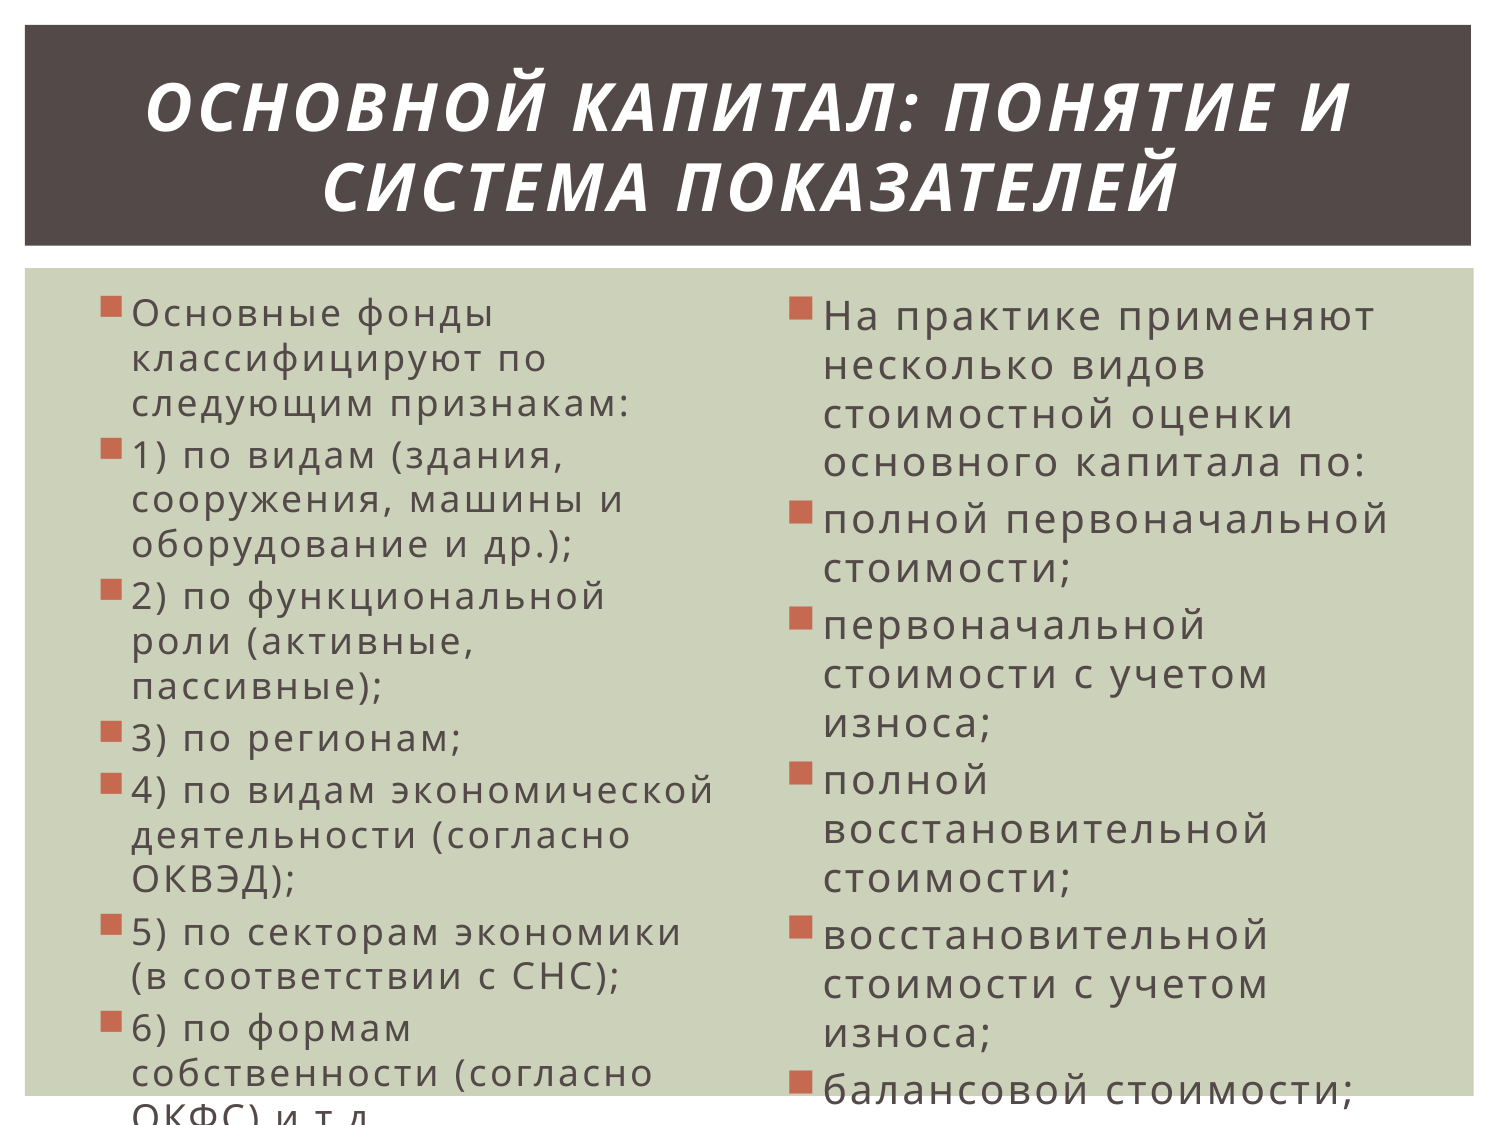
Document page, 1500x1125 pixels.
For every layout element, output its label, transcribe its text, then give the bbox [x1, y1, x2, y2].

title Основной капитал: понятие и система показателей [62, 58, 1438, 232]
list Основные фонды классифицируют по следующим признакам: 1) по видам (здания, сооружения, машины и оборудование и др.); 2) по функциональной роли (активные, пассивные); 3) по регионам; 4) по видам экономической деятельности (согласно ОКВЭД); 5) по секторам экономики (в соответствии с СНС); 6) по формам собственности (согласно ОКФС) и т.д. [75, 281, 738, 1125]
list На практике применяют несколько видов стоимостной оценки основного капитала по: полной первоначальной стоимости; первоначальной стоимости с учетом износа; полной восстановительной стоимости; восстановительной стоимости с учетом износа; балансовой стоимости; рыночной стоимости. [762, 281, 1425, 1125]
